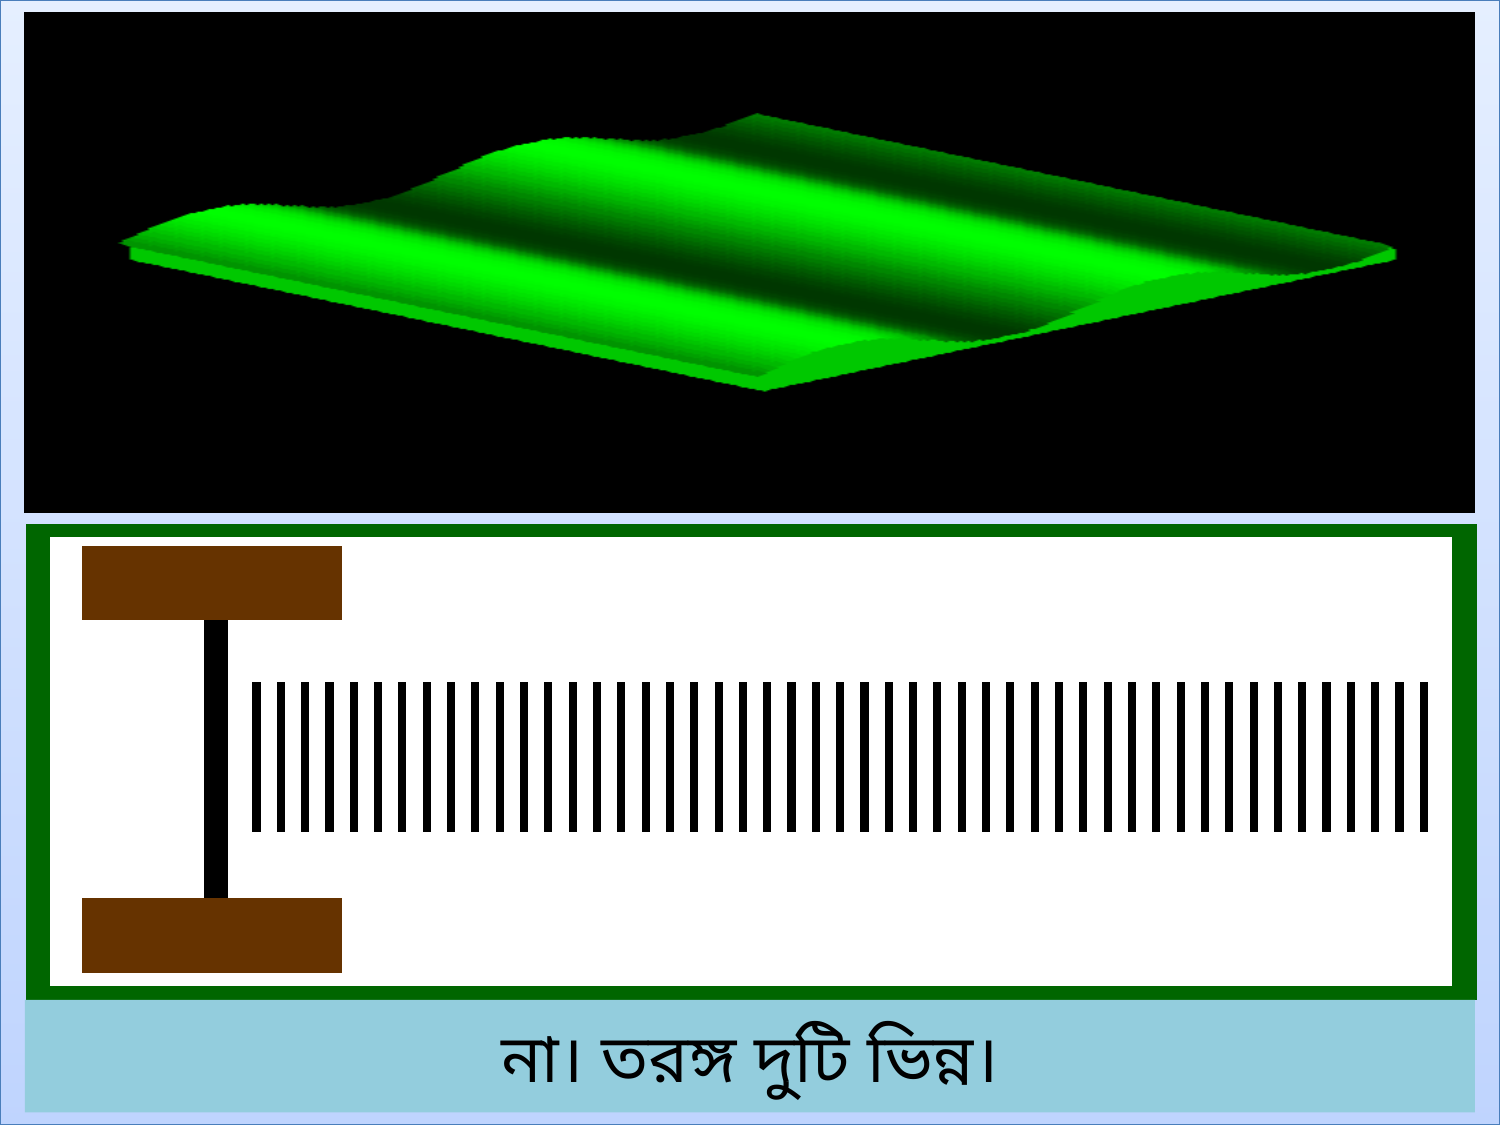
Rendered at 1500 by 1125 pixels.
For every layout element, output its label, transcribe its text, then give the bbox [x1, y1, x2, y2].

text_box [0, 0, 1500, 1125]
picture [26, 524, 1477, 1001]
picture [24, 12, 1476, 513]
text_box না। তরঙ্গ দুটি ভিন্ন। [23, 1006, 1477, 1115]
